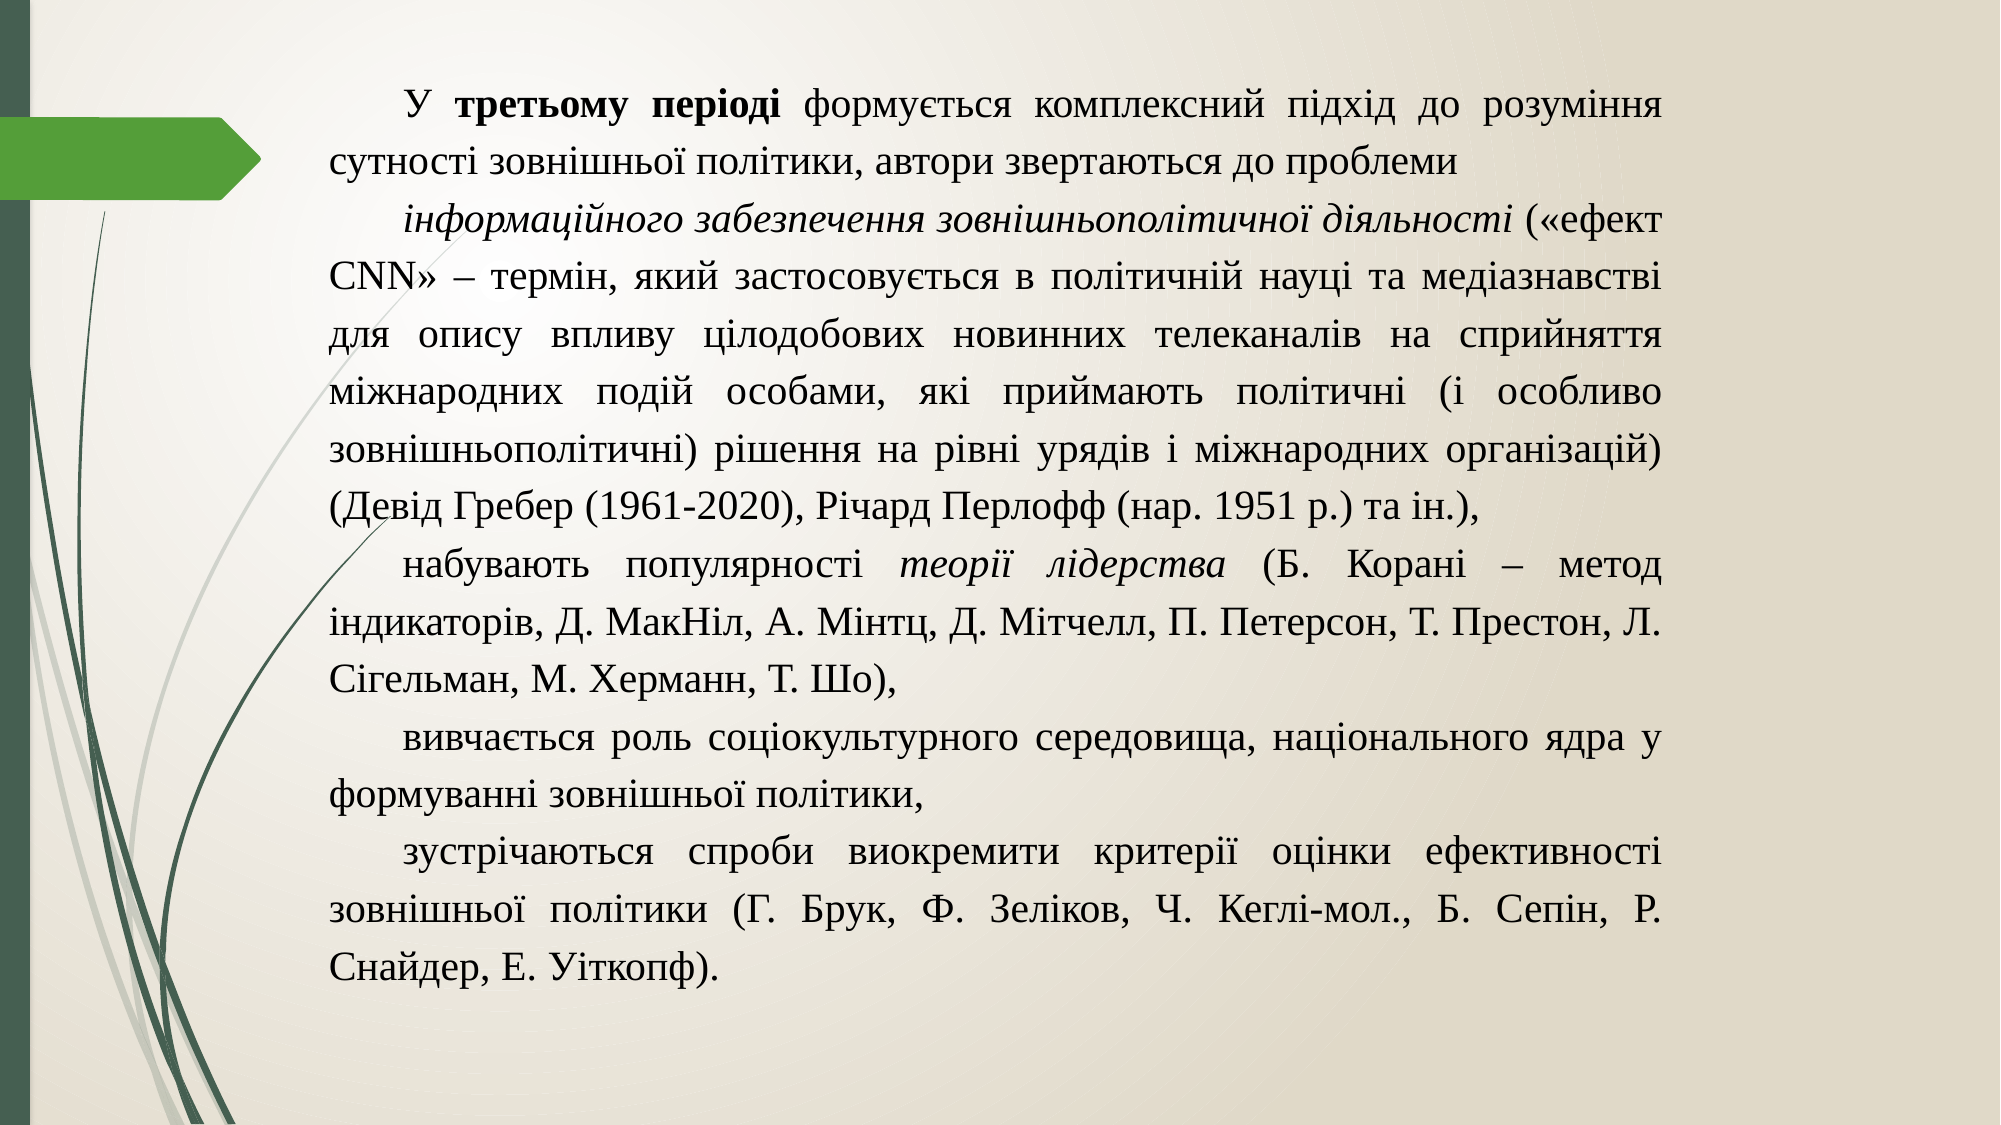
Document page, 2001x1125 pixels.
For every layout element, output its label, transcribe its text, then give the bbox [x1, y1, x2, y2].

text_box У третьому періоді формується комплексний підхід до розуміння сутності зовнішньої політики, автори звертаються до проблеми інформаційного забезпечення зовнішньополітичної діяльності («ефект CNN» – термін, який застосовується в політичній науці та медіазнавстві для опису впливу цілодобових новинних телеканалів на сприйняття міжнародних подій особами, які приймають політичні (і особливо зовнішньополітичні) рішення на рівні урядів і міжнародних організацій) (Девід Гребер (1961-2020), Річард Перлофф (нар. 1951 р.) та ін.), набувають популярності теорії лідерства (Б. Корані – метод індикаторів, Д. МакНіл, А. Мінтц, Д. Мітчелл, П. Петерсон, Т. Престон, Л. Сігельман, М. Херманн, Т. Шо), вивчається роль соціокультурного середовища, національного ядра у формуванні зовнішньої політики, зустрічаються спроби виокремити критерії оцінки ефективності зовнішньої політики (Г. Брук, Ф. Зеліков, Ч. Кеглі-мол., Б. Сепін, Р. Снайдер, Е. Уіткопф). [314, 60, 1678, 996]
